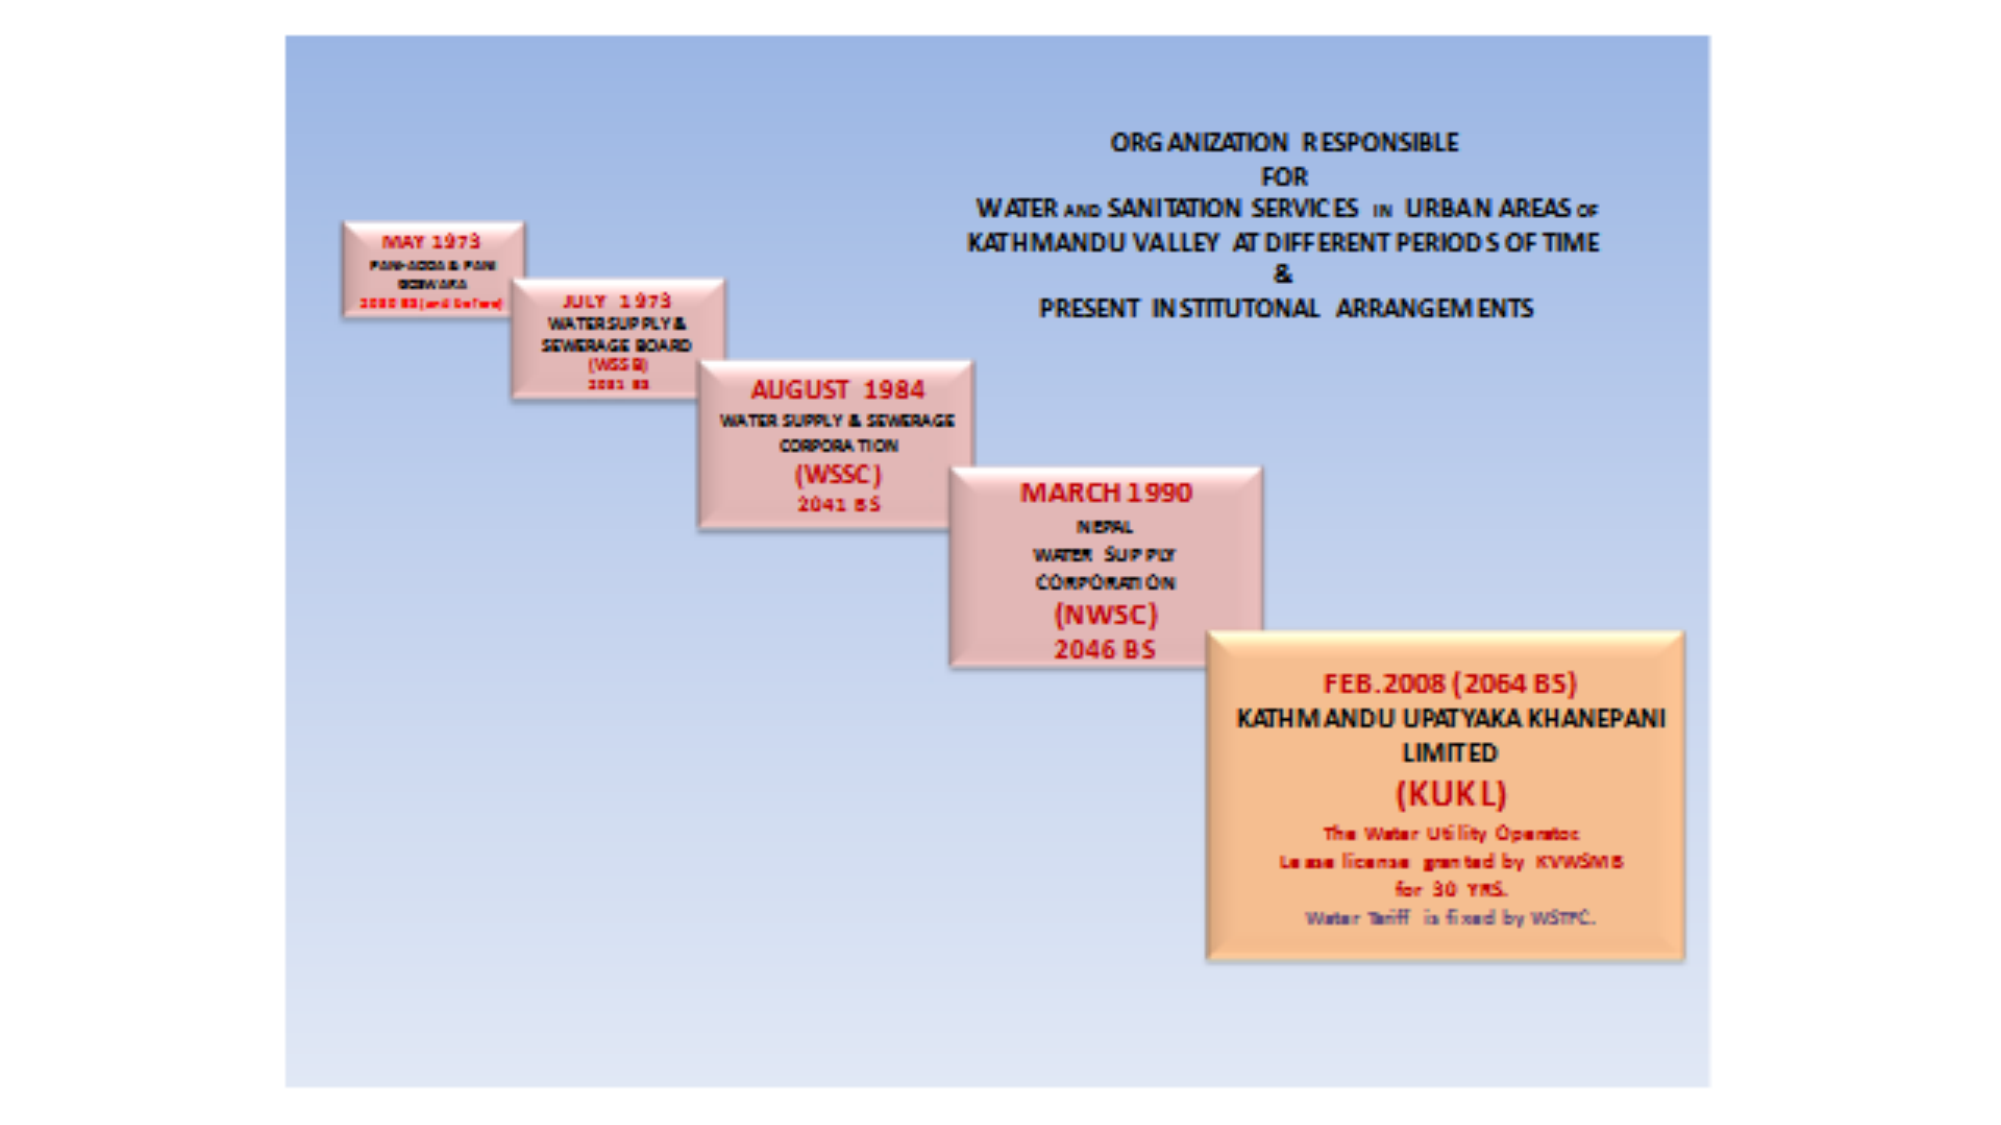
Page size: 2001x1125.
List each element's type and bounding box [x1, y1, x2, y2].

picture [249, 0, 1750, 1125]
